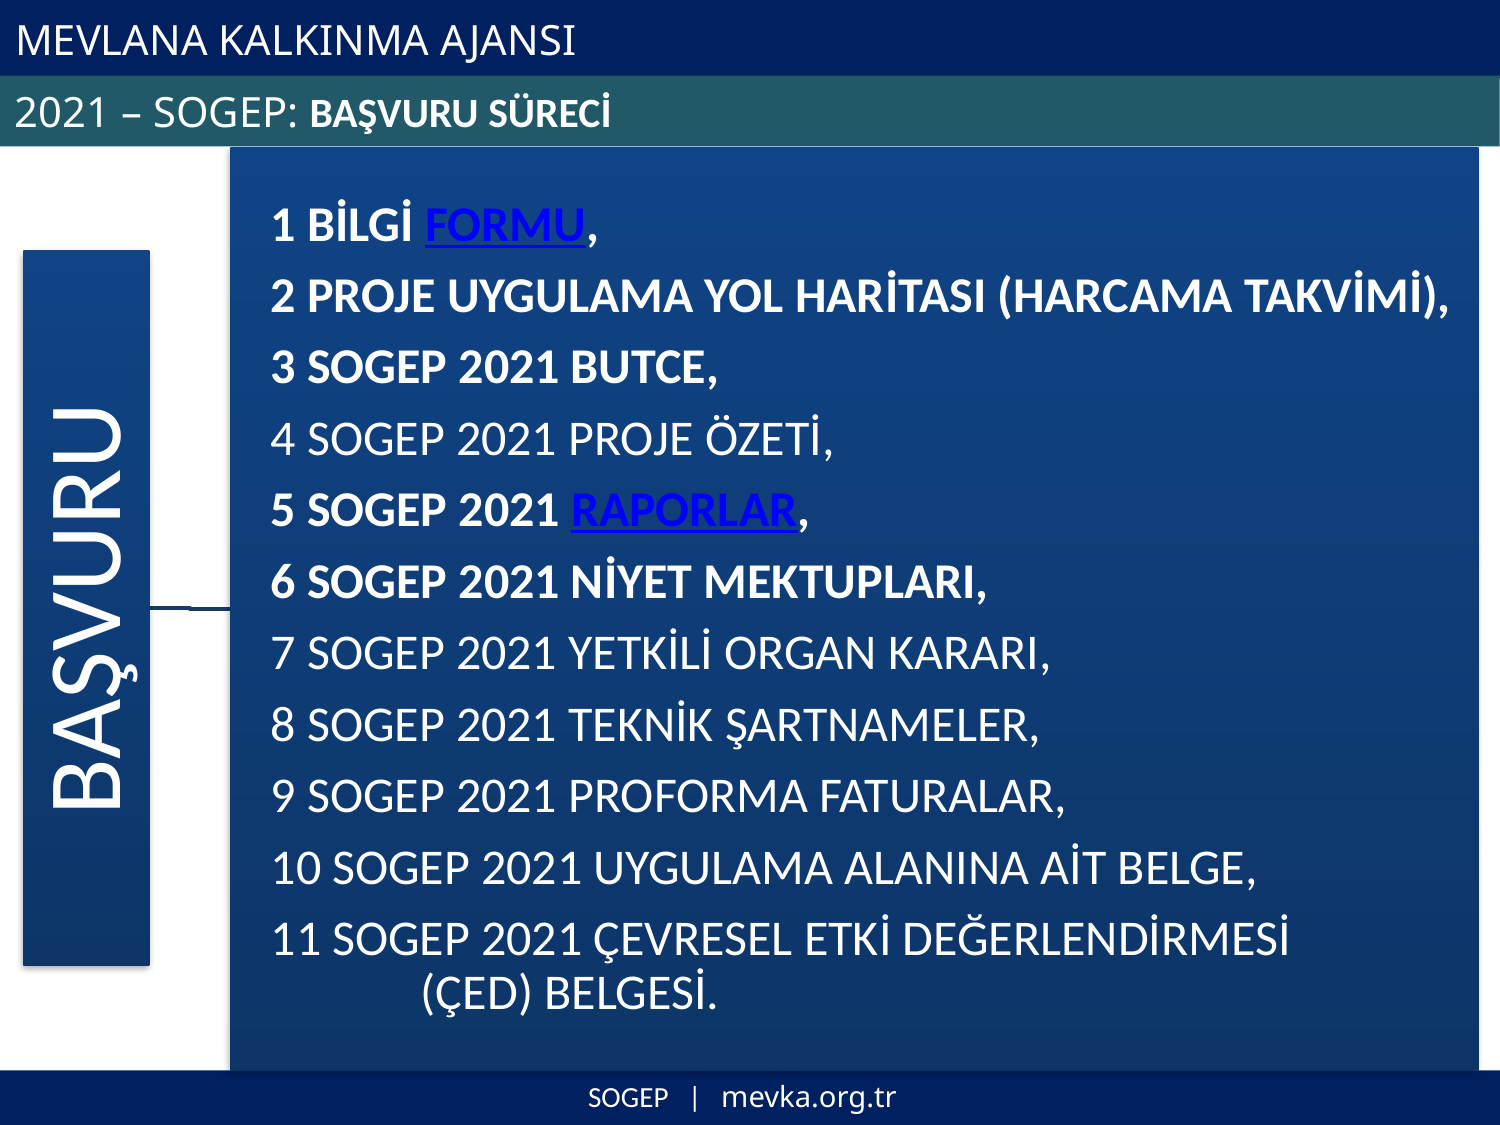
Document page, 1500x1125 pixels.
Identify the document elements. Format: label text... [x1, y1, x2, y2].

text_box SOGEP | mevka.org.tr [0, 1070, 1500, 1125]
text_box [21, 146, 1483, 1071]
title MEVLANA KALKINMA AJANSI [0, 0, 1500, 75]
text_box 2021 – SOGEP: BAŞVURU SÜRECİ [0, 75, 1500, 147]
